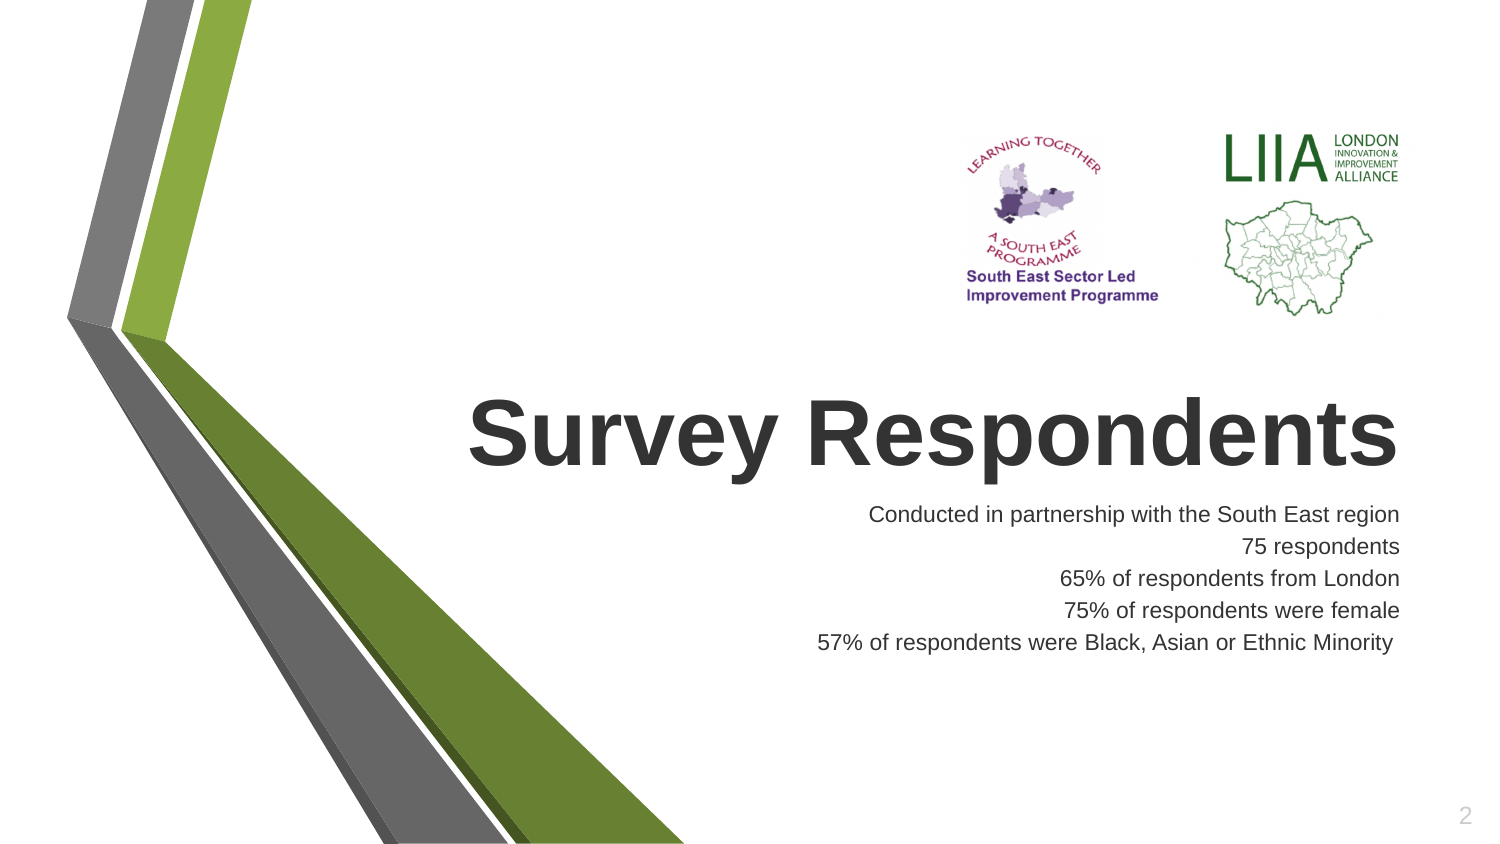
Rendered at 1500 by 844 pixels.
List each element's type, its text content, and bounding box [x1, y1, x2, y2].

slide_number 2 [1425, 791, 1488, 837]
picture [934, 96, 1416, 353]
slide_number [33, 769, 384, 815]
subtitle Conducted in partnership with the South East region 75 respondents 65% of respondents from London 75% of respondents were female 57% of respondents were Black, Asian or Ethnic Minority [555, 491, 1416, 663]
title Survey Respondents [360, 169, 1416, 492]
